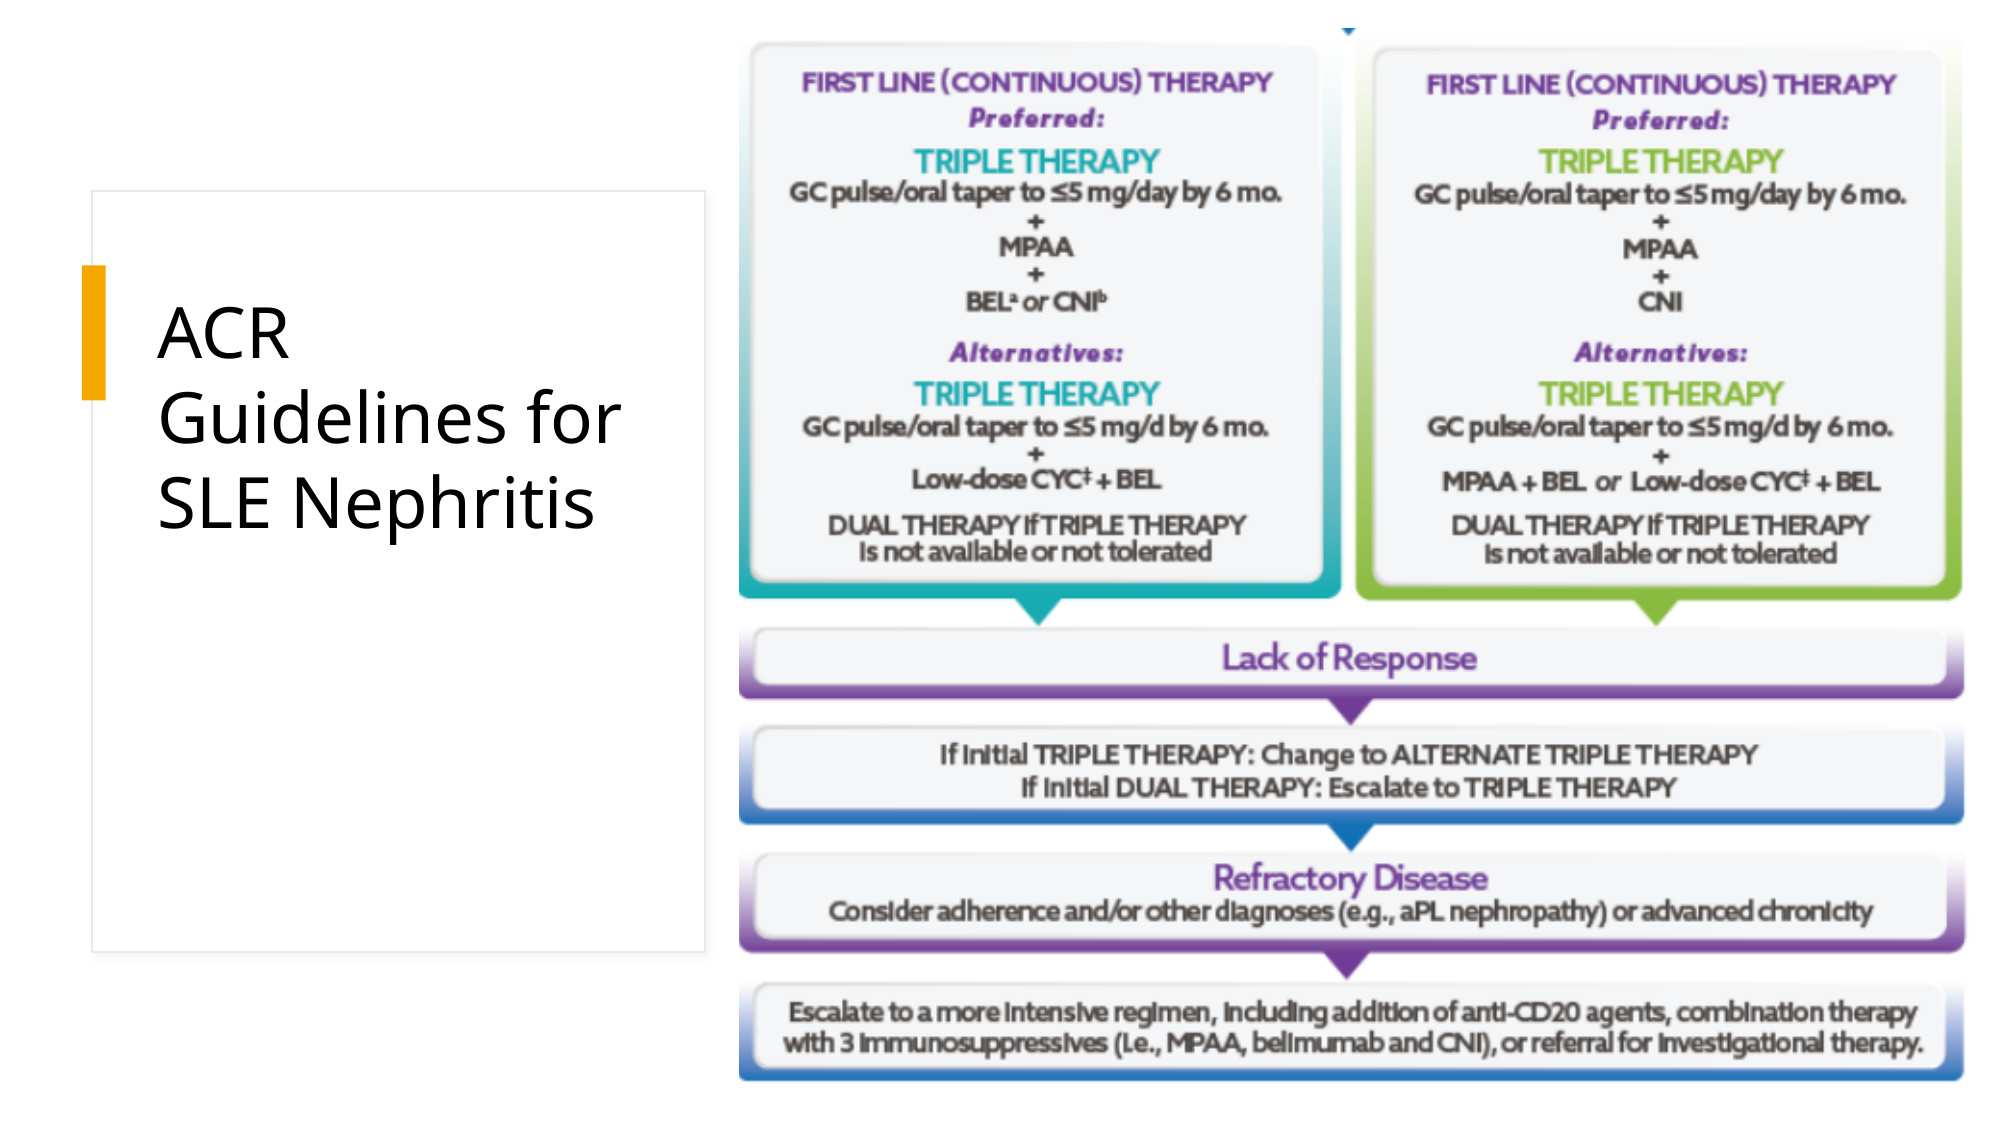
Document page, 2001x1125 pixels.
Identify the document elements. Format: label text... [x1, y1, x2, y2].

picture [739, 28, 1978, 1091]
title ACR Guidelines for SLE Nephritis [142, 280, 651, 561]
